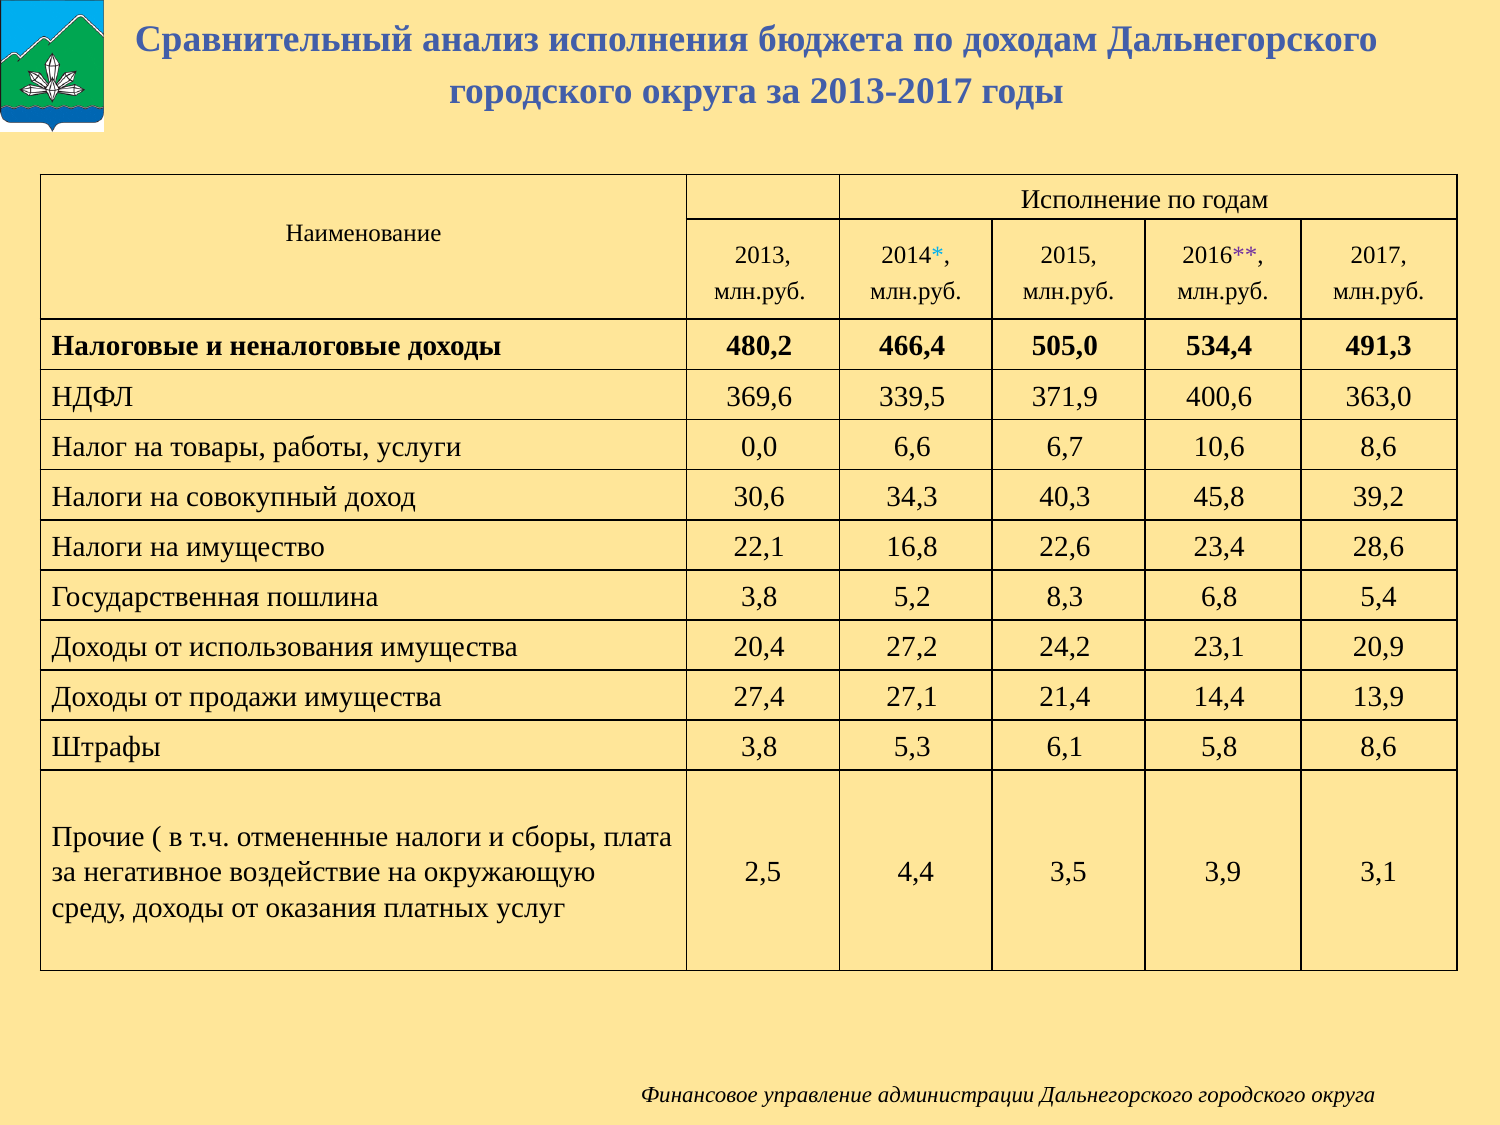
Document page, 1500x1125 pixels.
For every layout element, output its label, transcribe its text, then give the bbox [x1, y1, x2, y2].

table_cell 40,3 [993, 470, 1144, 519]
table_cell 5,8 [1146, 721, 1300, 769]
table_cell 3,8 [687, 721, 839, 769]
table_cell 2,5 [687, 771, 839, 970]
table_cell 6,7 [993, 420, 1144, 469]
table_cell 39,2 [1302, 470, 1456, 519]
table_cell 24,2 [993, 621, 1144, 669]
table_cell 27,2 [840, 621, 991, 669]
table_cell 480,2 [687, 320, 839, 369]
table_cell 3,9 [1146, 771, 1300, 970]
table_cell 45,8 [1146, 470, 1300, 519]
table_cell 6,6 [840, 420, 991, 469]
table_cell 400,6 [1146, 370, 1300, 419]
table_cell 10,6 [1146, 420, 1300, 469]
table_cell 2013, млн.руб. [687, 220, 839, 318]
table_cell Доходы от использования имущества [41, 621, 686, 669]
text_box Сравнительный анализ исполнения бюджета по доходам Дальнегорского городского округа за 2013-2017 годы [103, 0, 1410, 119]
table_cell 20,4 [687, 621, 839, 669]
table_cell 8,6 [1302, 721, 1456, 769]
table_cell 23,4 [1146, 521, 1300, 569]
table_cell 27,1 [840, 671, 991, 719]
table_cell 13,9 [1302, 671, 1456, 719]
table_cell 534,4 [1146, 320, 1300, 369]
table_cell 8,3 [993, 571, 1144, 619]
table_cell 505,0 [993, 320, 1144, 369]
table_cell 2014*, млн.руб. [840, 220, 991, 318]
table_cell НДФЛ [41, 370, 686, 419]
table_cell Налоги на совокупный доход [41, 470, 686, 519]
table_cell 3,1 [1302, 771, 1456, 970]
table_cell 2017, млн.руб. [1302, 220, 1456, 318]
table_cell 0,0 [687, 420, 839, 469]
table_cell Налоги на имущество [41, 521, 686, 569]
table_cell Государственная пошлина [41, 571, 686, 619]
table_cell 339,5 [840, 370, 991, 419]
table_cell 491,3 [1302, 320, 1456, 369]
table_cell 2016**, млн.руб. [1146, 220, 1300, 318]
table_cell 22,1 [687, 521, 839, 569]
table_cell 21,4 [993, 671, 1144, 719]
table_header Наименование [41, 175, 686, 318]
table_cell Доходы от продажи имущества [41, 671, 686, 719]
table_cell 6,1 [993, 721, 1144, 769]
table_header Исполнение по годам [840, 175, 1456, 218]
table_cell 27,4 [687, 671, 839, 719]
table_cell 5,2 [840, 571, 991, 619]
table_cell 3,8 [687, 571, 839, 619]
table_cell 20,9 [1302, 621, 1456, 669]
table_cell 466,4 [840, 320, 991, 369]
table_cell 2015, млн.руб. [993, 220, 1144, 318]
table_cell 371,9 [993, 370, 1144, 419]
table_cell 28,6 [1302, 521, 1456, 569]
table_cell 30,6 [687, 470, 839, 519]
table_cell Налоговые и неналоговые доходы [41, 320, 686, 369]
table_cell 14,4 [1146, 671, 1300, 719]
table_cell Штрафы [41, 721, 686, 769]
table_cell 363,0 [1302, 370, 1456, 419]
table_cell 16,8 [840, 521, 991, 569]
table_cell 8,6 [1302, 420, 1456, 469]
table_header [687, 175, 839, 218]
table_cell 3,5 [993, 771, 1144, 970]
table_cell Прочие ( в т.ч. отмененные налоги и сборы, плата за негативное воздействие на окружающую среду, доходы от оказания платных услуг [41, 771, 686, 970]
table_cell 6,8 [1146, 571, 1300, 619]
table_cell Налог на товары, работы, услуги [41, 420, 686, 469]
table_cell 22,6 [993, 521, 1144, 569]
table_cell 5,3 [840, 721, 991, 769]
table_cell 4,4 [840, 771, 991, 970]
picture [0, 15, 104, 132]
table_cell 34,3 [840, 470, 991, 519]
table_cell 5,4 [1302, 571, 1456, 619]
table_cell 369,6 [687, 370, 839, 419]
